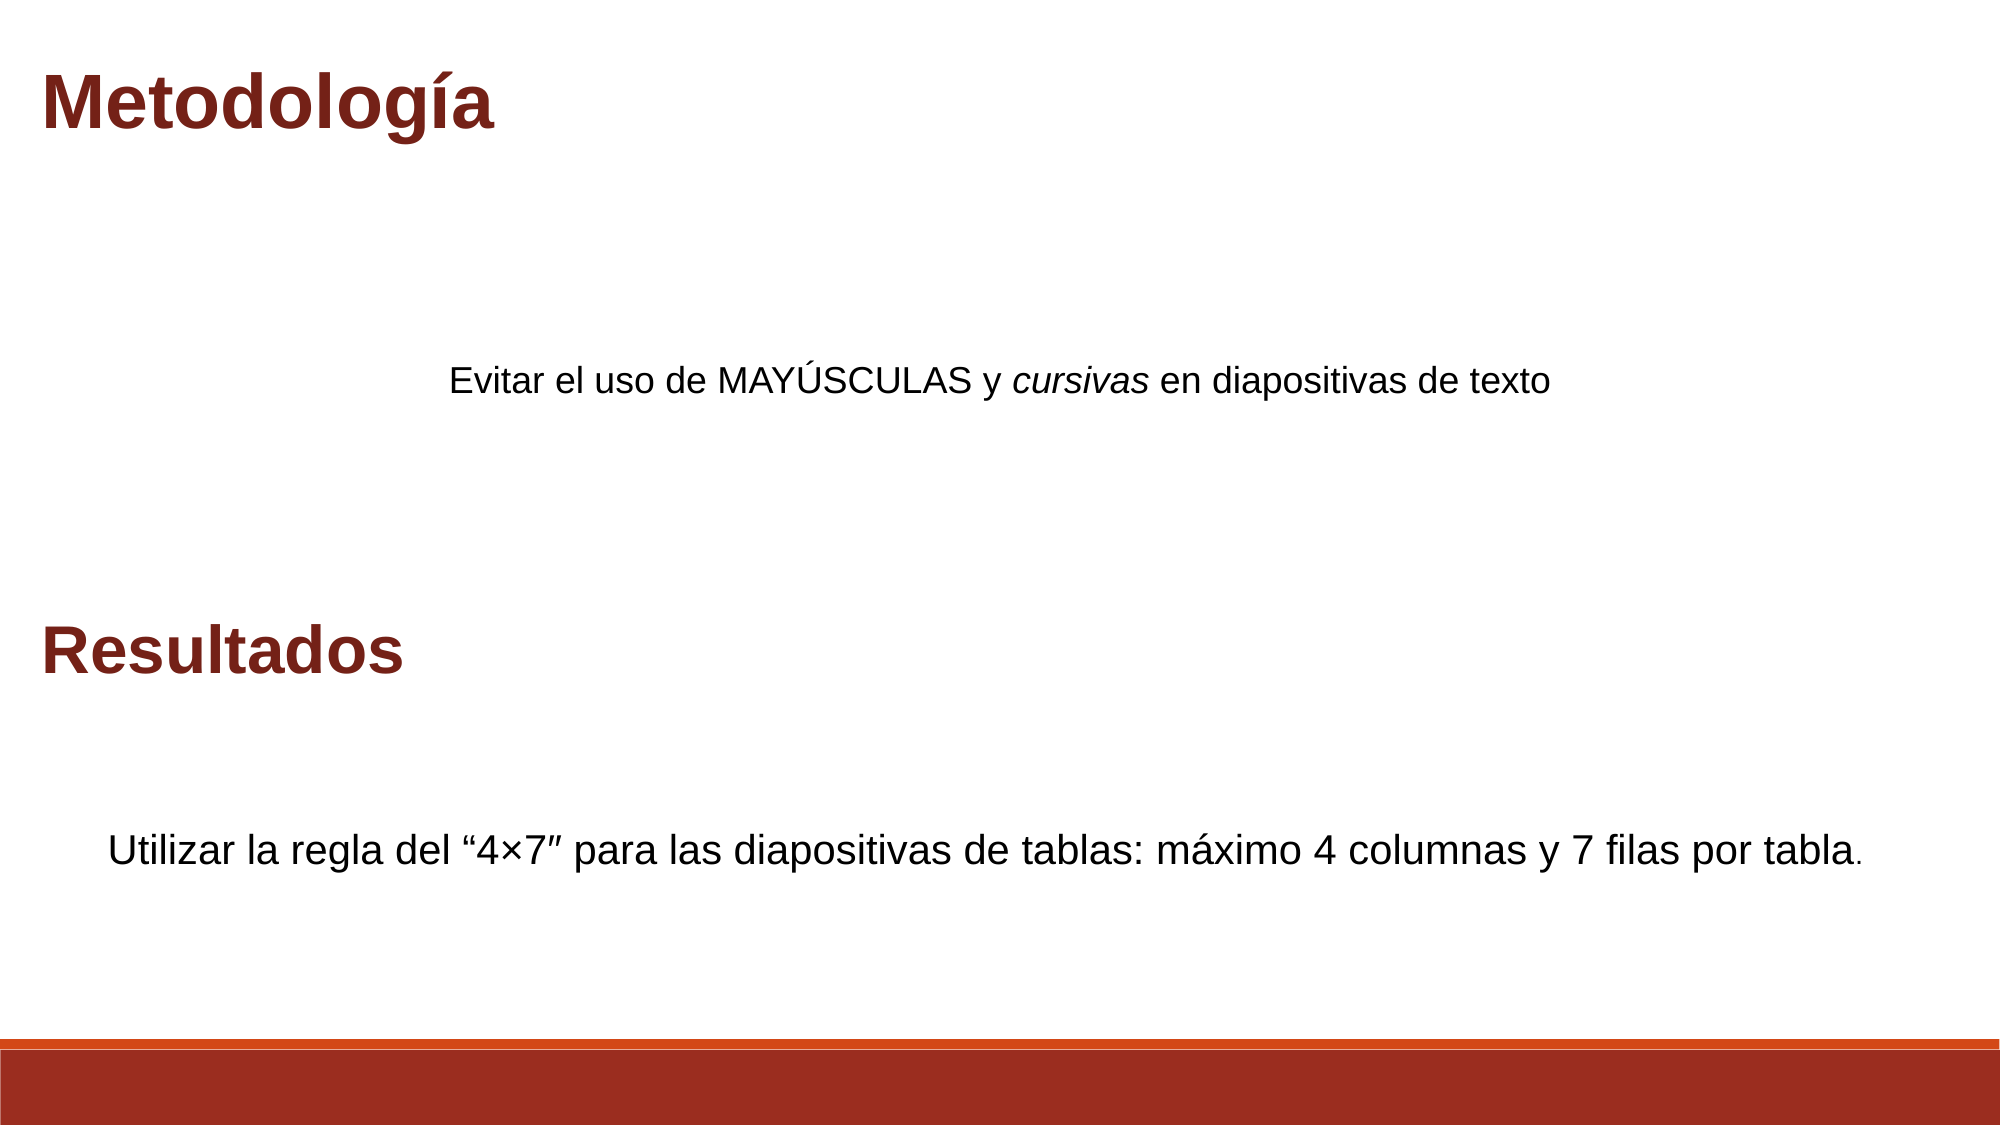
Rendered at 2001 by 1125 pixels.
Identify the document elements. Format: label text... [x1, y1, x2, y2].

text_box Resultados [26, 607, 578, 696]
text_box Metodología [26, 27, 578, 181]
text_box Evitar el uso de MAYÚSCULAS y cursivas en diapositivas de texto [78, 346, 1922, 607]
text_box Utilizar la regla del “4×7″ para las diapositivas de tablas: máximo 4 columnas y 7 filas por tabla. [92, 607, 1937, 933]
